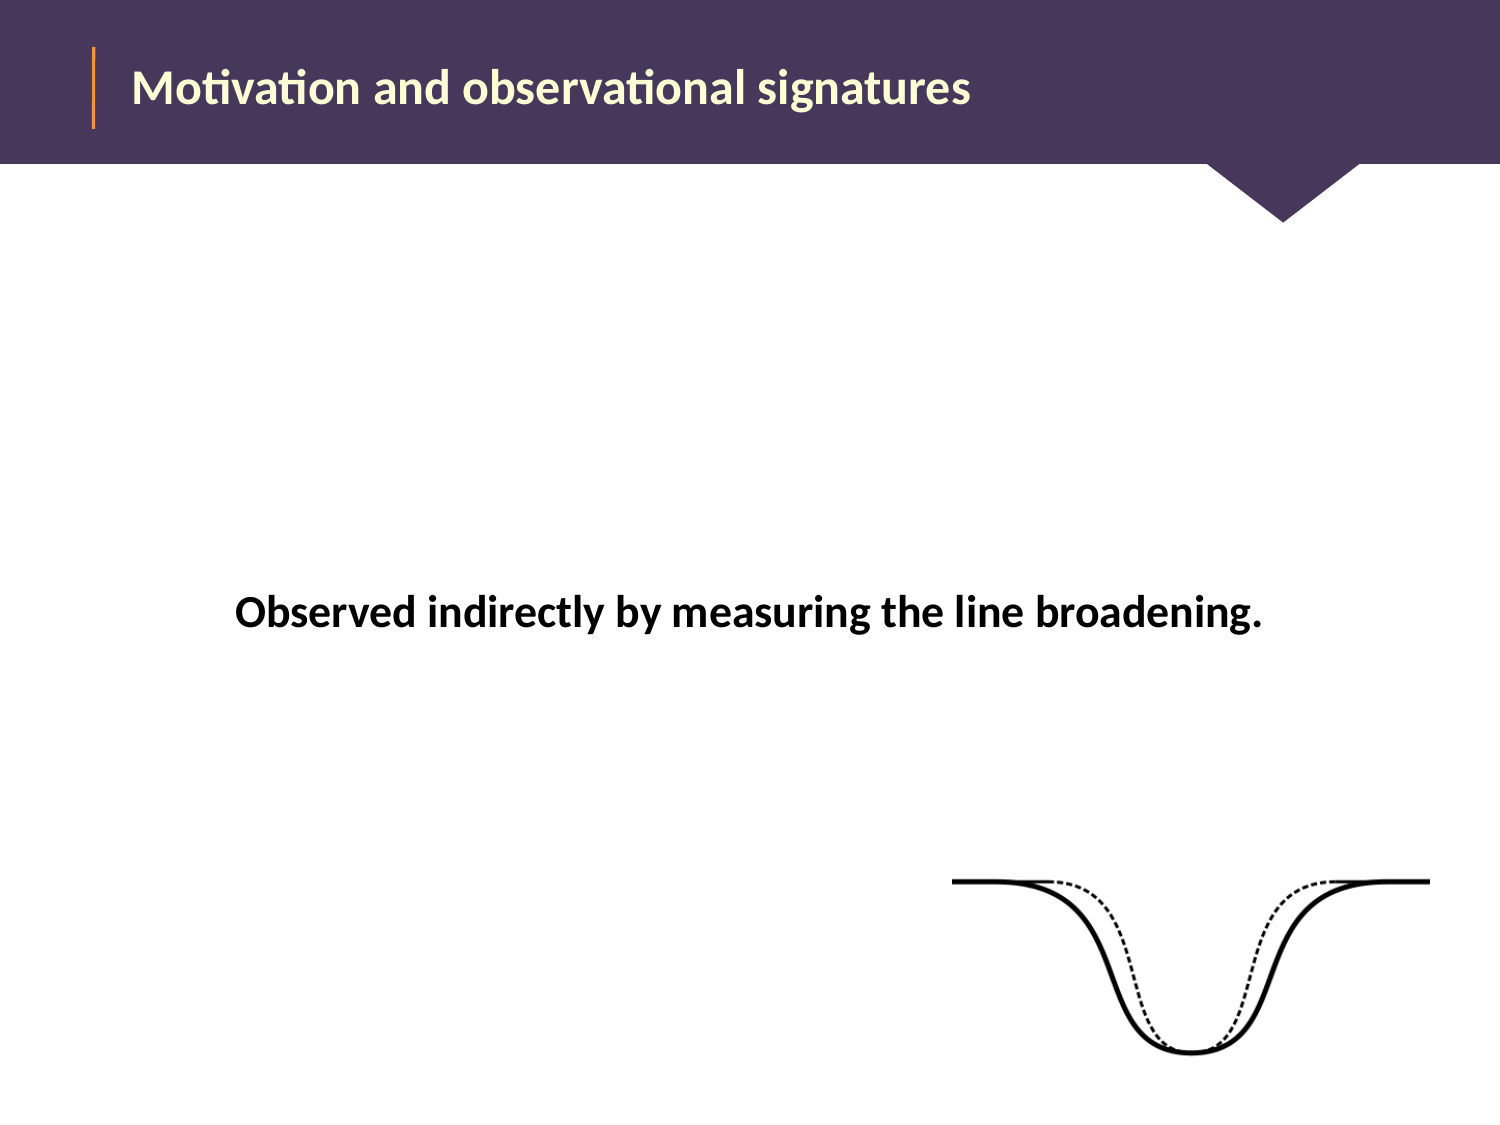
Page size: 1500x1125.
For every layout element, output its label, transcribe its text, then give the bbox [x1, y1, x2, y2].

text_box Observed indirectly by measuring the line broadening. [0, 573, 1500, 644]
text_box Motivation and observational signatures [116, 46, 987, 122]
text_box [1204, 161, 1362, 225]
text_box [0, 0, 1500, 164]
picture [952, 866, 1430, 1079]
